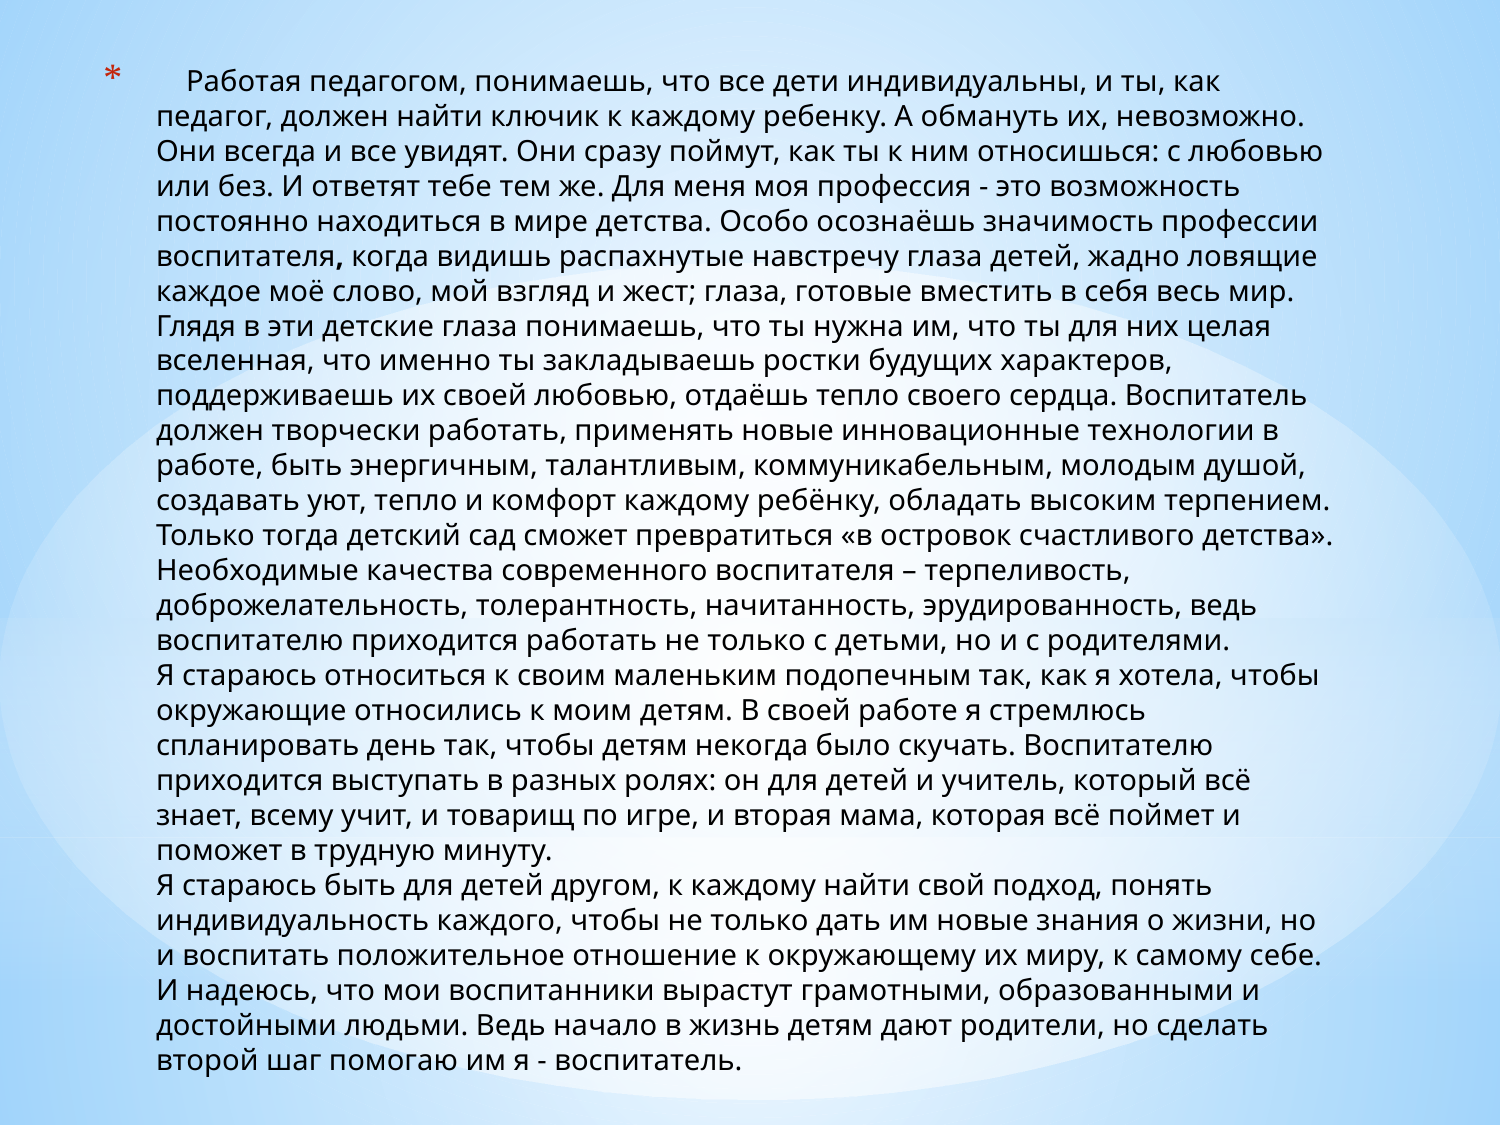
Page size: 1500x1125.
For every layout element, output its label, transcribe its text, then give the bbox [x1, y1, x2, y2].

title Работая педагогом, понимаешь, что все дети индивидуальны, и ты, как педагог, должен найти ключик к каждому ребенку. А обмануть их, невозможно. Они всегда и все увидят. Они сразу поймут, как ты к ним относишься: с любовью или без. И ответят тебе тем же. Для меня моя профессия - это возможность постоянно находиться в мире детства. Особо осознаёшь значимость профессии воспитателя, когда видишь распахнутые навстречу глаза детей, жадно ловящие каждое моё слово, мой взгляд и жест; глаза, готовые вместить в себя весь мир. Глядя в эти детские глаза понимаешь, что ты нужна им, что ты для них целая вселенная, что именно ты закладываешь ростки будущих характеров, поддерживаешь их своей любовью, отдаёшь тепло своего сердца. Воспитатель должен творчески работать, применять новые инновационные технологии в работе, быть энергичным, талантливым, коммуникабельным, молодым душой, создавать уют, тепло и комфорт каждому ребёнку, обладать высоким терпением. Только тогда детский сад сможет превратиться «в островок счастливого детства». Необходимые качества современного воспитателя – терпеливость, доброжелательность, толерантность, начитанность, эрудированность, ведь воспитателю приходится работать не только с детьми, но и с родителями. Я стараюсь относиться к своим маленьким подопечным так, как я хотела, чтобы окружающие относились к моим детям. В своей работе я стремлюсь спланировать день так, чтобы детям некогда было скучать. Воспитателю приходится выступать в разных ролях: он для детей и учитель, который всё знает, всему учит, и товарищ по игре, и вторая мама, которая всё поймет и поможет в трудную минуту. Я стараюсь быть для детей другом, к каждому найти свой подход, понять индивидуальность каждого, чтобы не только дать им новые знания о жизни, но и воспитать положительное отношение к окружающему их миру, к самому себе. И надеюсь, что мои воспитанники вырастут грамотными, образованными и достойными людьми. Ведь начало в жизнь детям дают родители, но сделать второй шаг помогаю им я - воспитатель. [88, 54, 1358, 1047]
